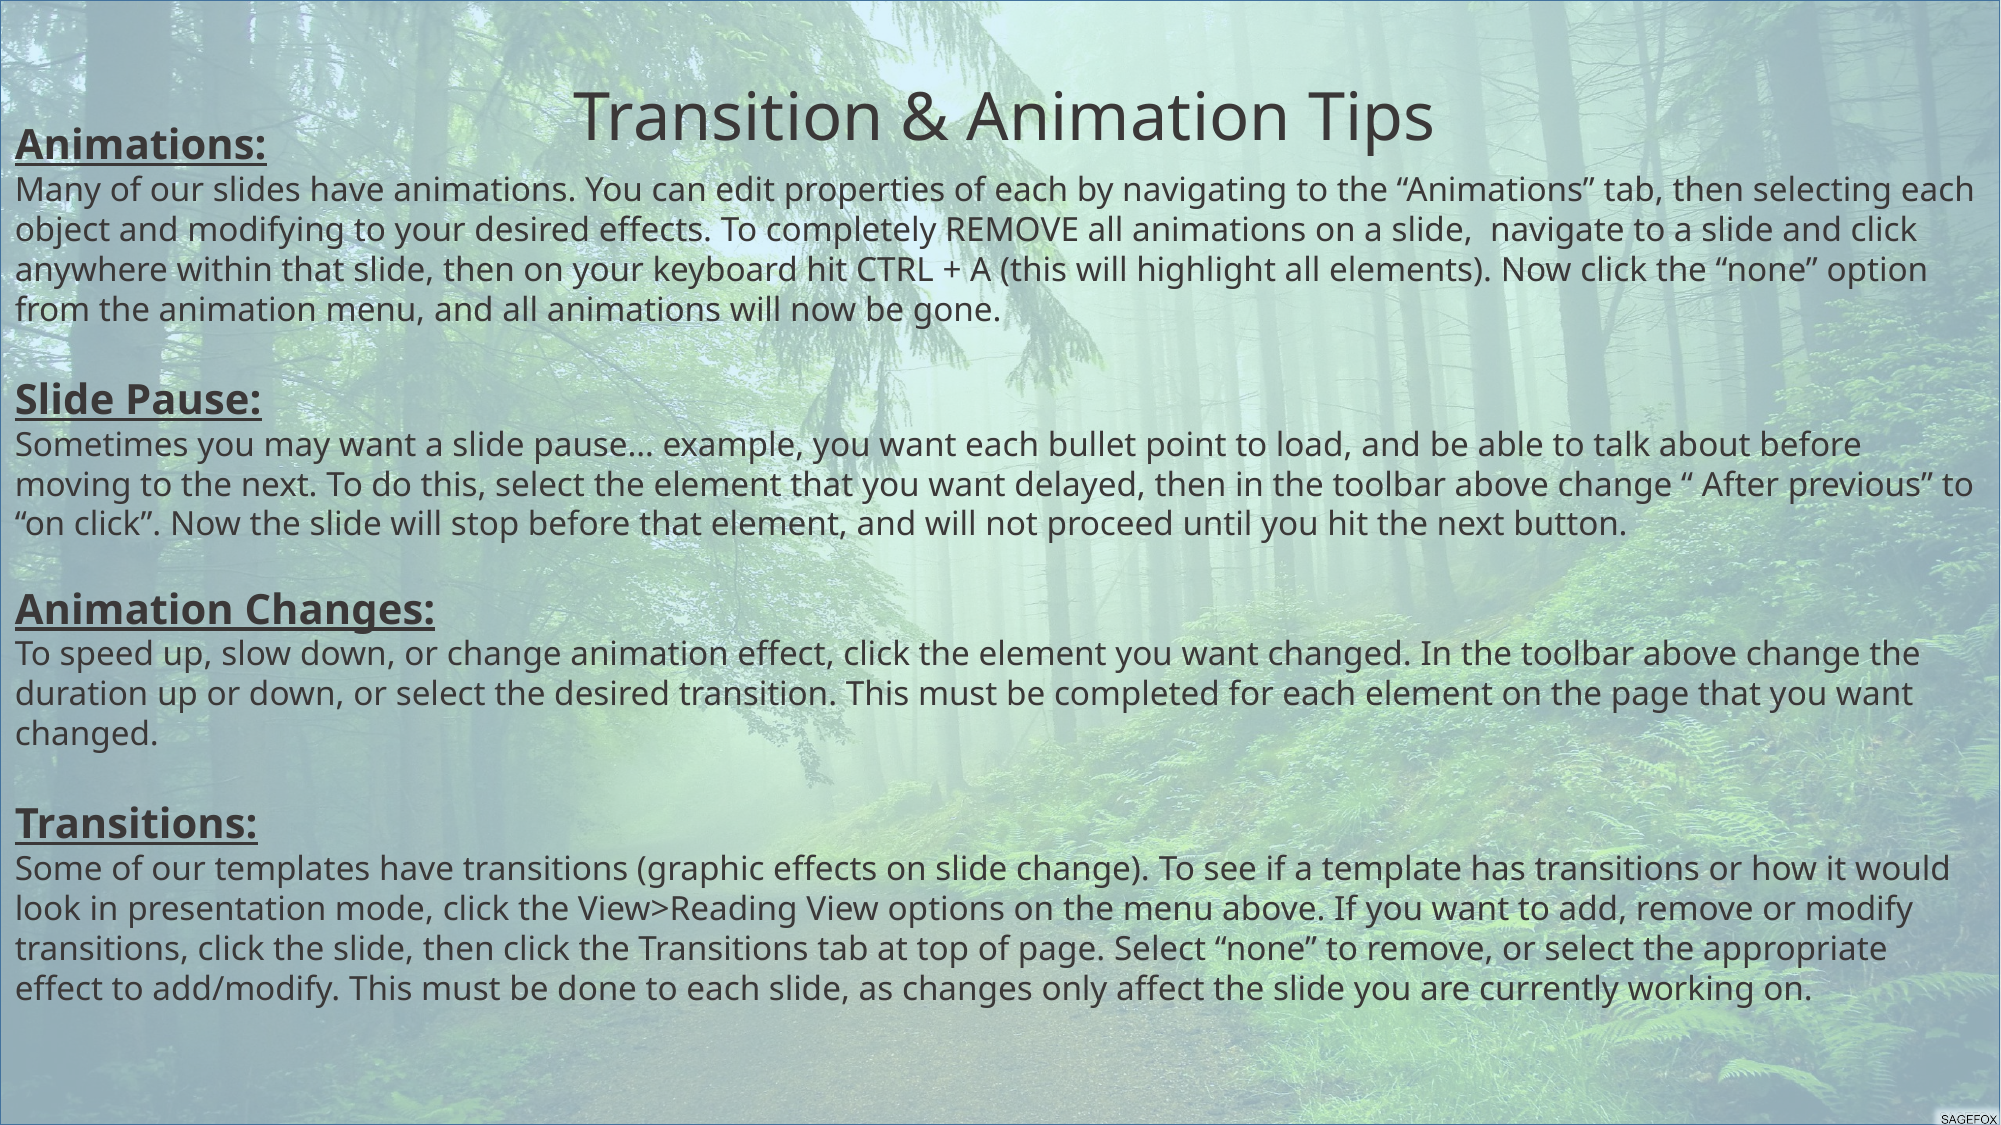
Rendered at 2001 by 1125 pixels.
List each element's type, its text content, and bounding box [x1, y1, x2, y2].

text_box Animations: Many of our slides have animations. You can edit properties of each by navigating to the “Animations” tab, then selecting each object and modifying to your desired effects. To completely REMOVE all animations on a slide, navigate to a slide and click anywhere within that slide, then on your keyboard hit CTRL + A (this will highlight all elements). Now click the “none” option from the animation menu, and all animations will now be gone. Slide Pause: Sometimes you may want a slide pause… example, you want each bullet point to load, and be able to talk about before moving to the next. To do this, select the element that you want delayed, then in the toolbar above change “ After previous” to “on click”. Now the slide will stop before that element, and will not proceed until you hit the next button. Animation Changes: To speed up, slow down, or change animation effect, click the element you want changed. In the toolbar above change the duration up or down, or select the desired transition. This must be completed for each element on the page that you want changed. Transitions: Some of our templates have transitions (graphic effects on slide change). To see if a template has transitions or how it would look in presentation mode, click the View>Reading View options on the menu above. If you want to add, remove or modify transitions, click the slide, then click the Transitions tab at top of page. Select “none” to remove, or select the appropriate effect to add/modify. This must be done to each slide, as changes only affect the slide you are currently working on. [0, 0, 2000, 1125]
picture [1938, 1114, 1999, 1125]
title Transition & Animation Tips [477, 59, 1532, 177]
